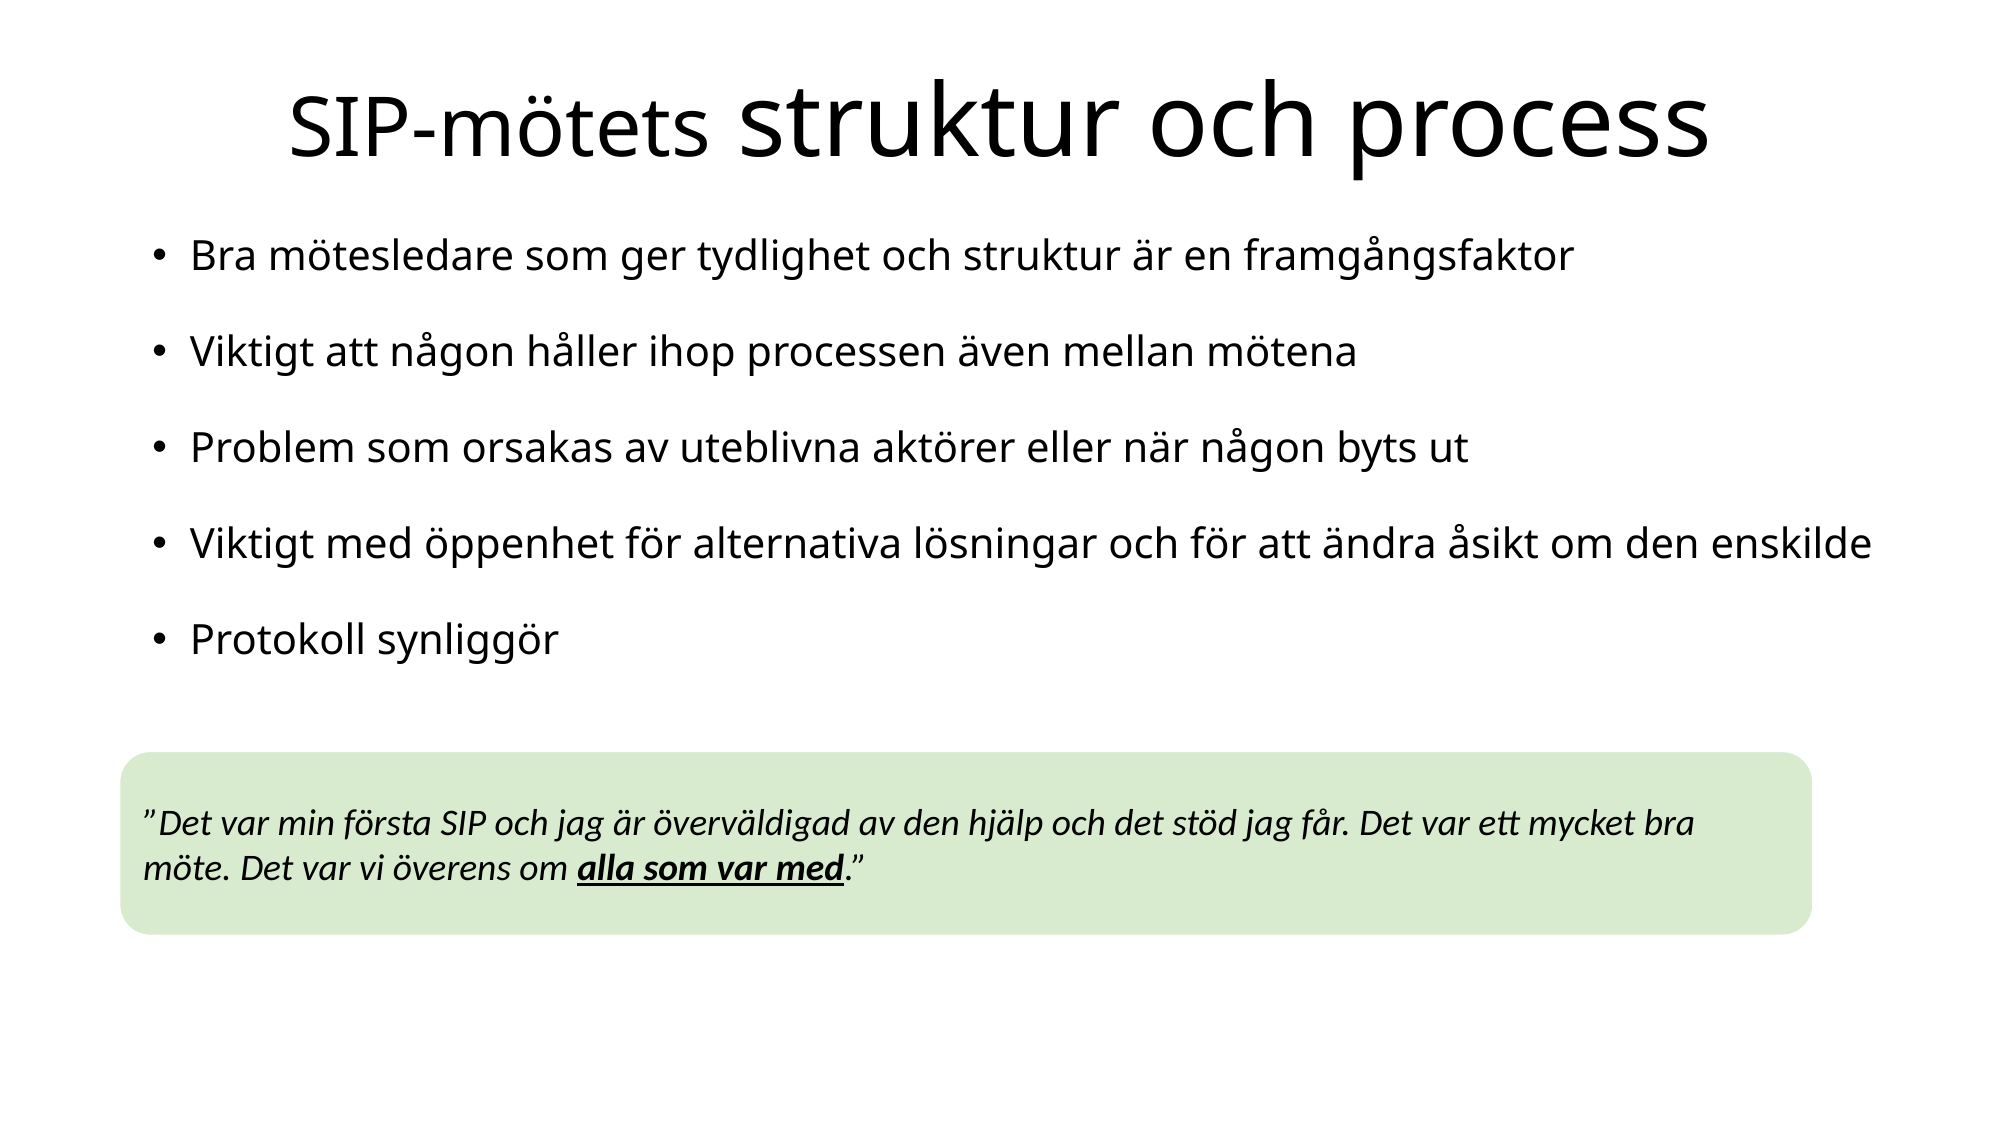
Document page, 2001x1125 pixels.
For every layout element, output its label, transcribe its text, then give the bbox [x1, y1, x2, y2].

list Bra mötesledare som ger tydlighet och struktur är en framgångsfaktor Viktigt att någon håller ihop processen även mellan mötena Problem som orsakas av uteblivna aktörer eller när någon byts ut Viktigt med öppenhet för alternativa lösningar och för att ändra åsikt om den enskilde Protokoll synliggör [137, 196, 1949, 981]
text_box ”Det var min första SIP och jag är överväldigad av den hjälp och det stöd jag får. Det var ett mycket bra möte. Det var vi överens om alla som var med.” [118, 750, 1815, 937]
title SIP-mötets struktur och process [137, 59, 1863, 196]
